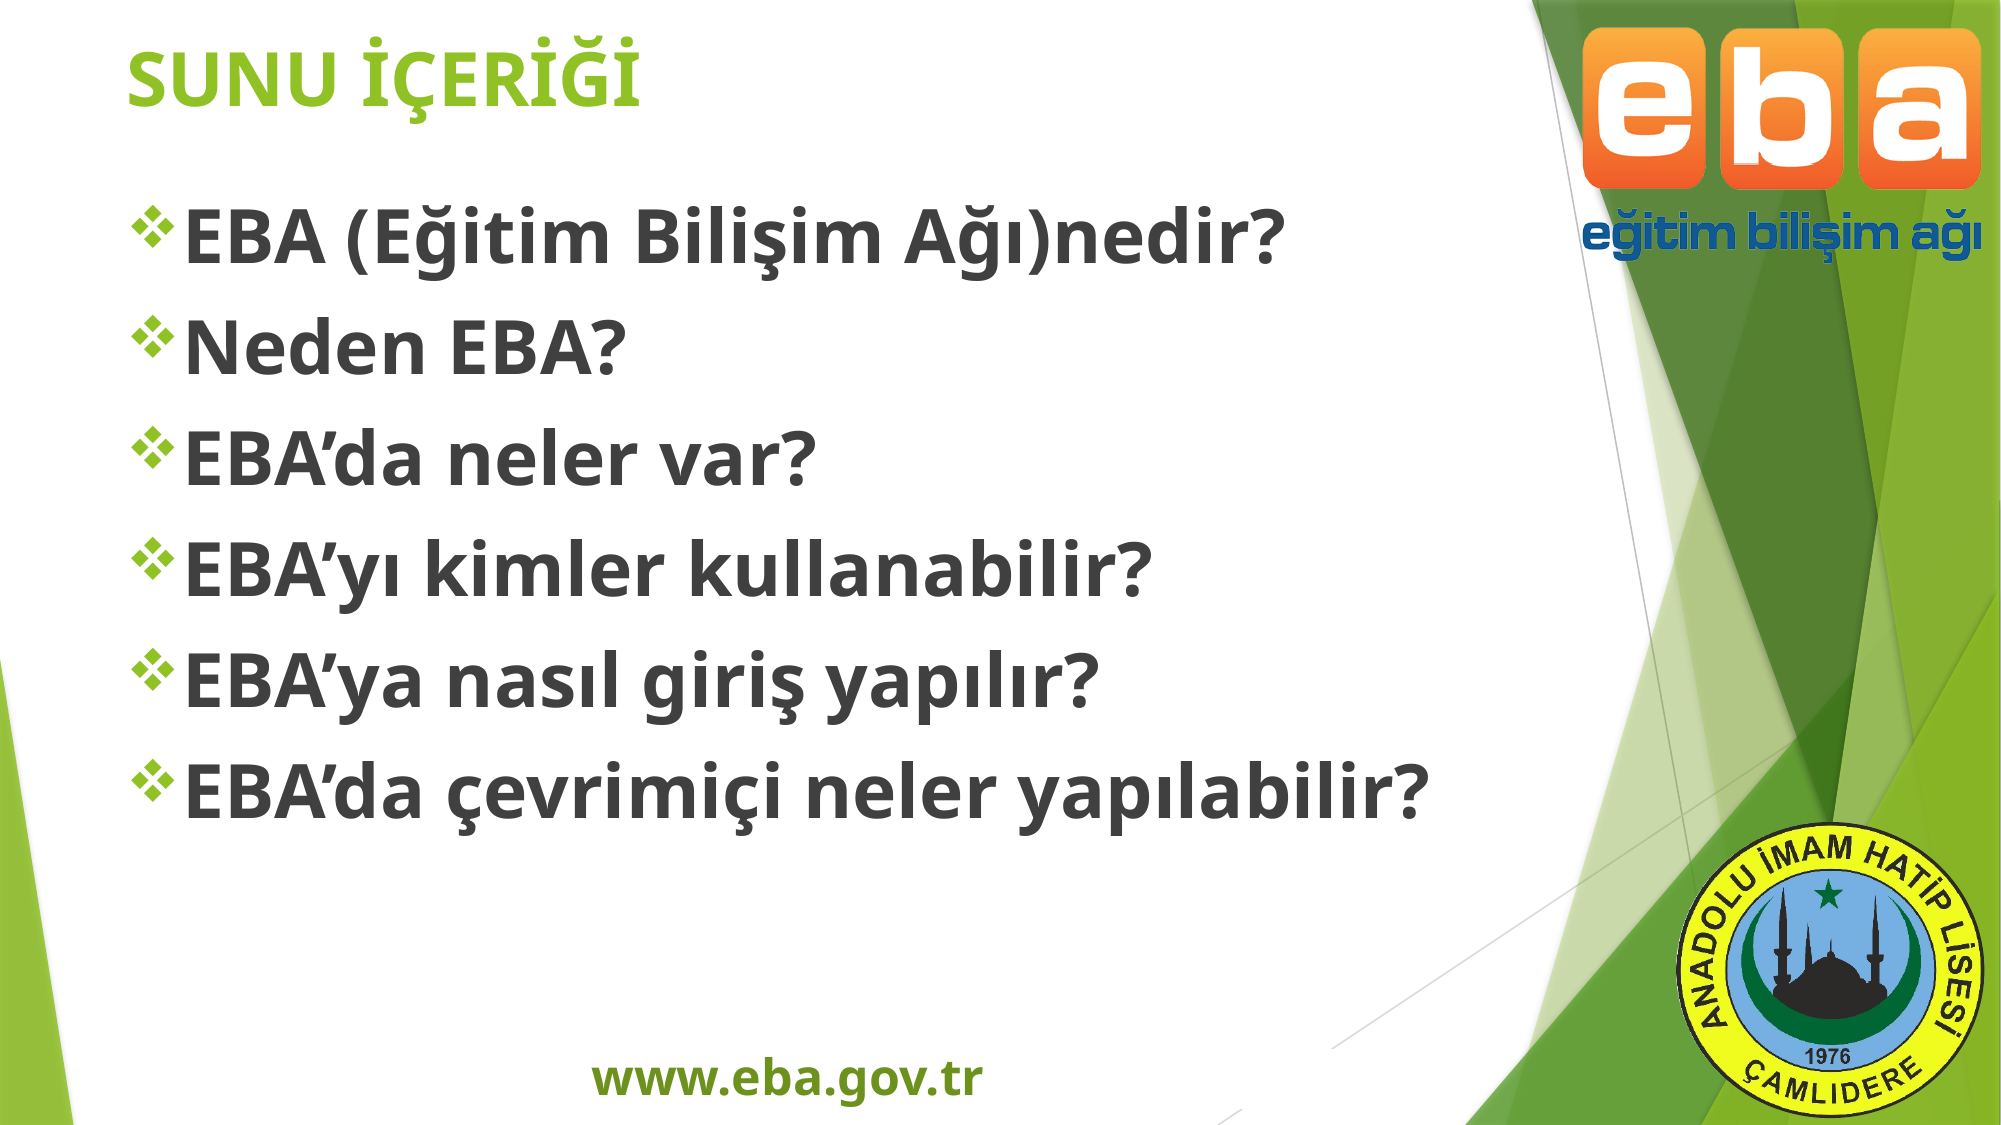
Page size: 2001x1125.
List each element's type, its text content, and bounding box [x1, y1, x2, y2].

list EBA (Eğitim Bilişim Ağı)nedir? Neden EBA? EBA’da neler var? EBA’yı kimler kullanabilir? EBA’ya nasıl giriş yapılır? EBA’da çevrimiçi neler yapılabilir? [111, 181, 1522, 992]
footer www.eba.gov.tr [111, 1049, 1466, 1110]
title SUNU İÇERİĞİ [111, 24, 1522, 181]
picture [1676, 821, 1985, 1119]
picture [1581, 0, 1982, 286]
